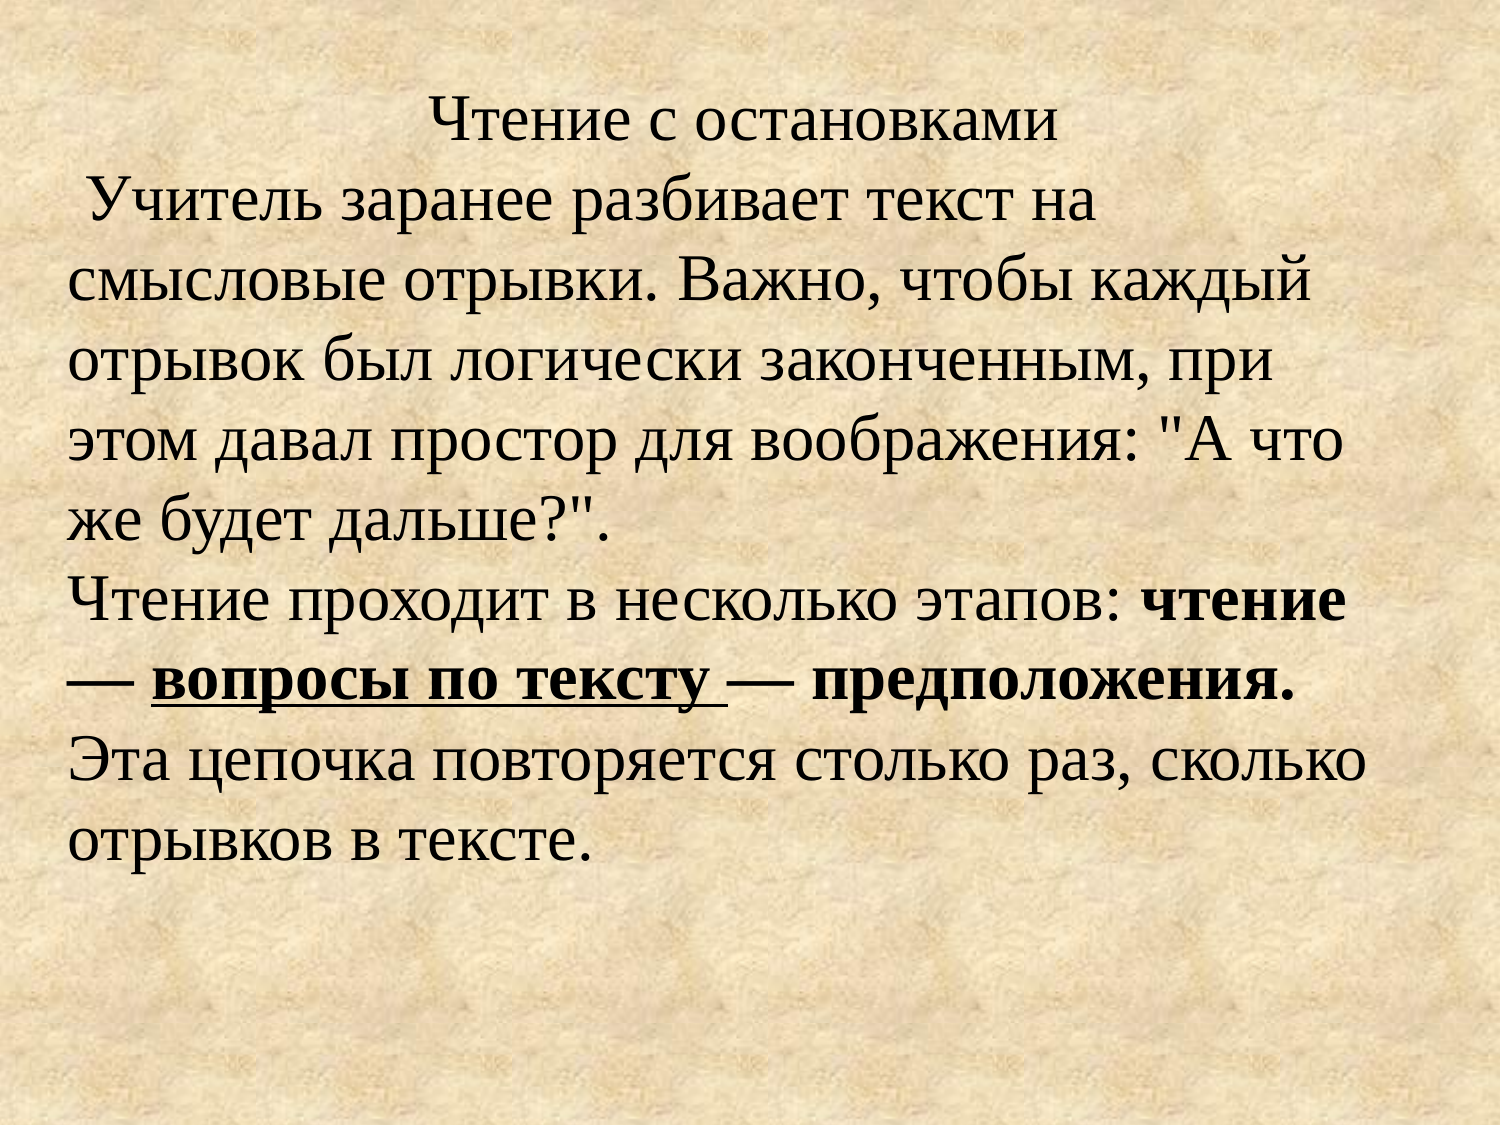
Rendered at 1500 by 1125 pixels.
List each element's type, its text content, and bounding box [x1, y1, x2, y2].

text_box Чтение с остановками Учитель заранее разбивает текст на смысловые отрывки. Важно, чтобы каждый отрывок был логически законченным, при этом давал простор для воображения: "А что же будет дальше?". Чтение проходит в несколько этапов: чтение — вопросы по тексту — предположения. Эта цепочка повторяется столько раз, сколько отрывков в тексте. [53, 66, 1436, 881]
picture [0, 0, 1500, 1125]
